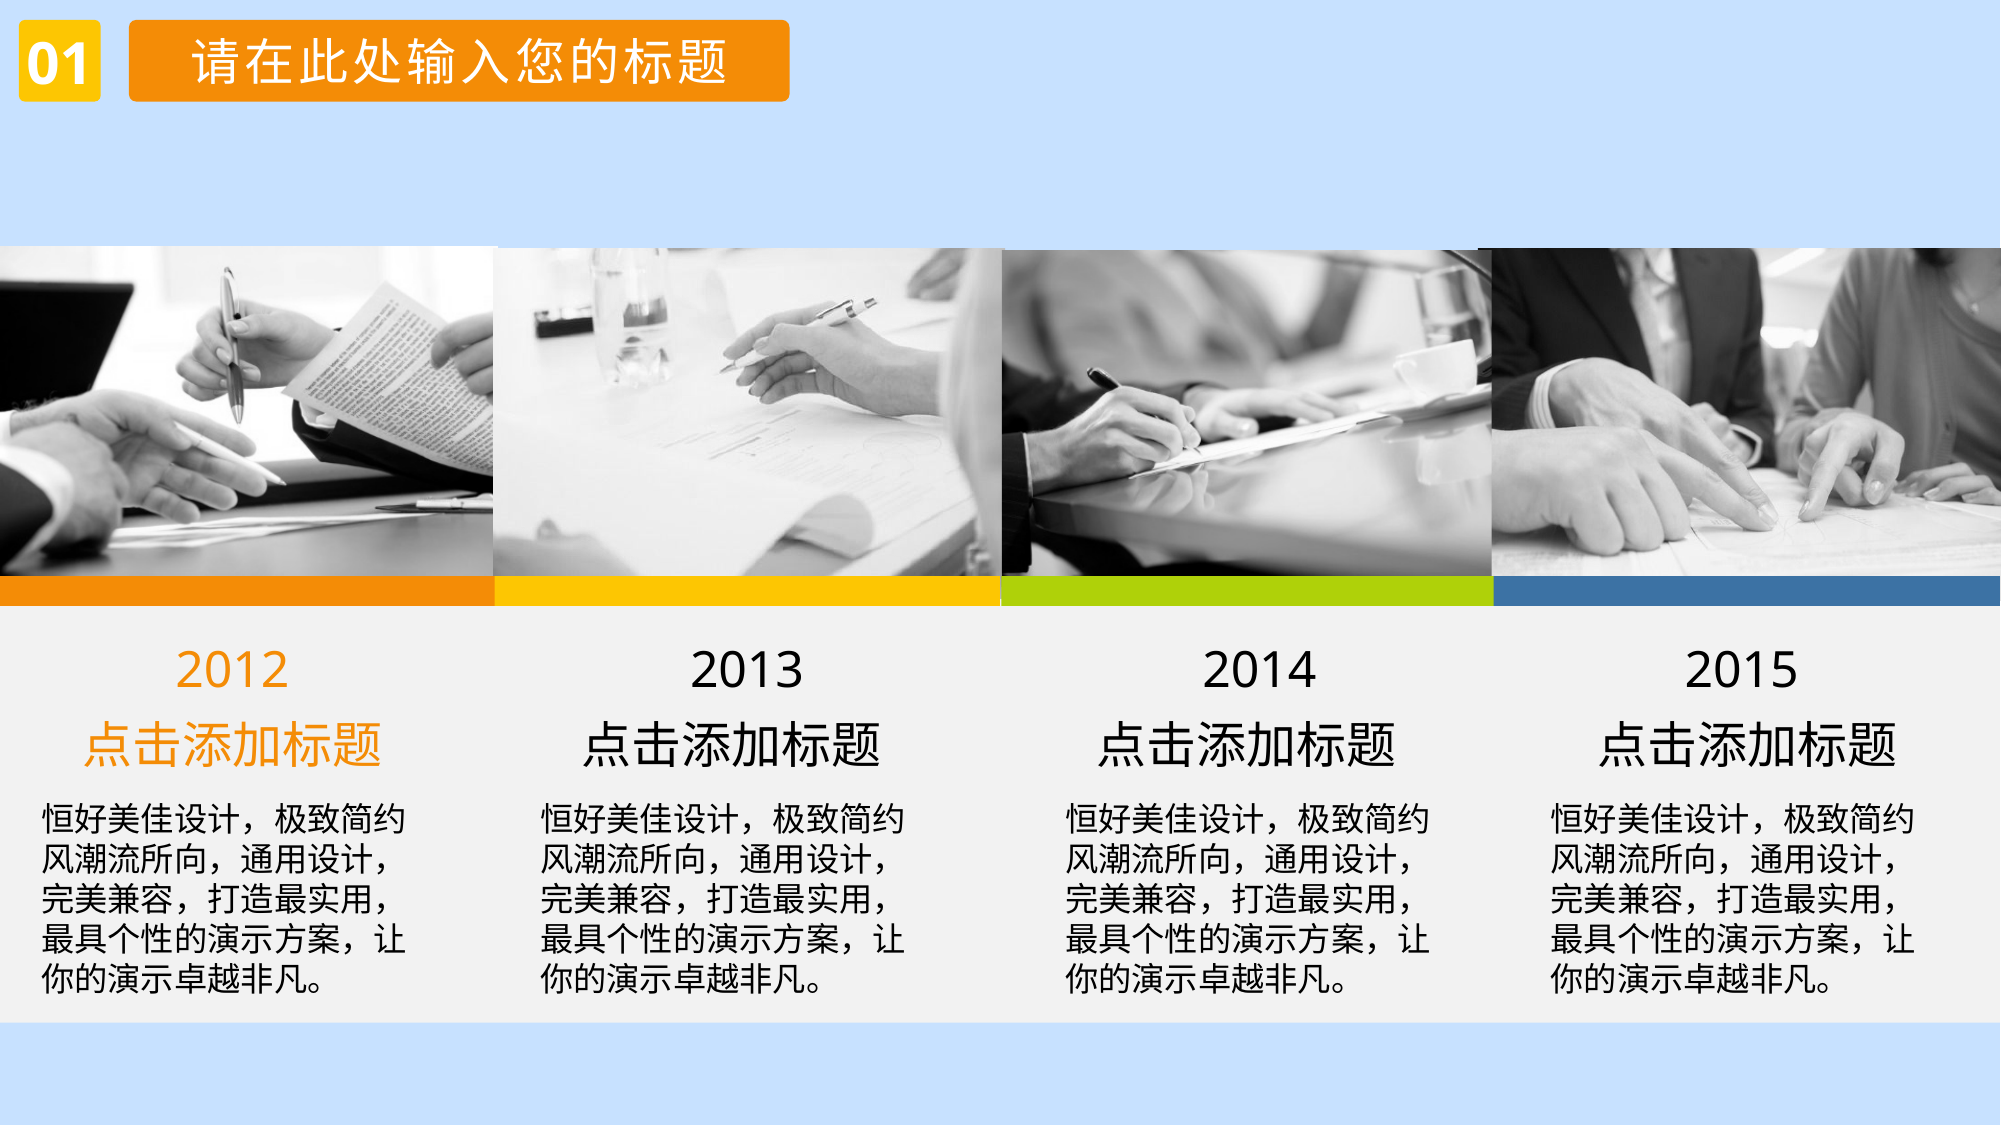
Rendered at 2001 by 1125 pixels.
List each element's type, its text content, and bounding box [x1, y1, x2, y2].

text_box [0, 578, 493, 607]
text_box 恒好美佳设计，极致简约风潮流所向，通用设计，完美兼容，打造最实用，最具个性的演示方案，让你的演示卓越非凡。 [26, 790, 439, 1006]
text_box 点击添加标题 [566, 705, 896, 781]
text_box 2014 [1187, 629, 1332, 705]
text_box 恒好美佳设计，极致简约风潮流所向，通用设计，完美兼容，打造最实用，最具个性的演示方案，让你的演示卓越非凡。 [525, 790, 938, 1006]
text_box 01 [17, 18, 102, 103]
text_box 2012 [160, 629, 305, 705]
text_box 2015 [1669, 630, 1814, 705]
text_box 恒好美佳设计，极致简约风潮流所向，通用设计，完美兼容，打造最实用，最具个性的演示方案，让你的演示卓越非凡。 [1050, 790, 1463, 1006]
text_box 点击添加标题 [1583, 705, 1913, 781]
text_box [0, 607, 2000, 1024]
text_box 点击添加标题 [1081, 705, 1412, 781]
text_box [493, 599, 1001, 607]
text_box [1493, 601, 2000, 607]
text_box 2013 [675, 629, 819, 705]
picture [0, 246, 2000, 601]
text_box 点击添加标题 [67, 705, 398, 781]
text_box [1001, 587, 1493, 607]
text_box 恒好美佳设计，极致简约风潮流所向，通用设计，完美兼容，打造最实用，最具个性的演示方案，让你的演示卓越非凡。 [1535, 790, 1948, 1006]
text_box 请在此处输入您的标题 [127, 18, 791, 103]
